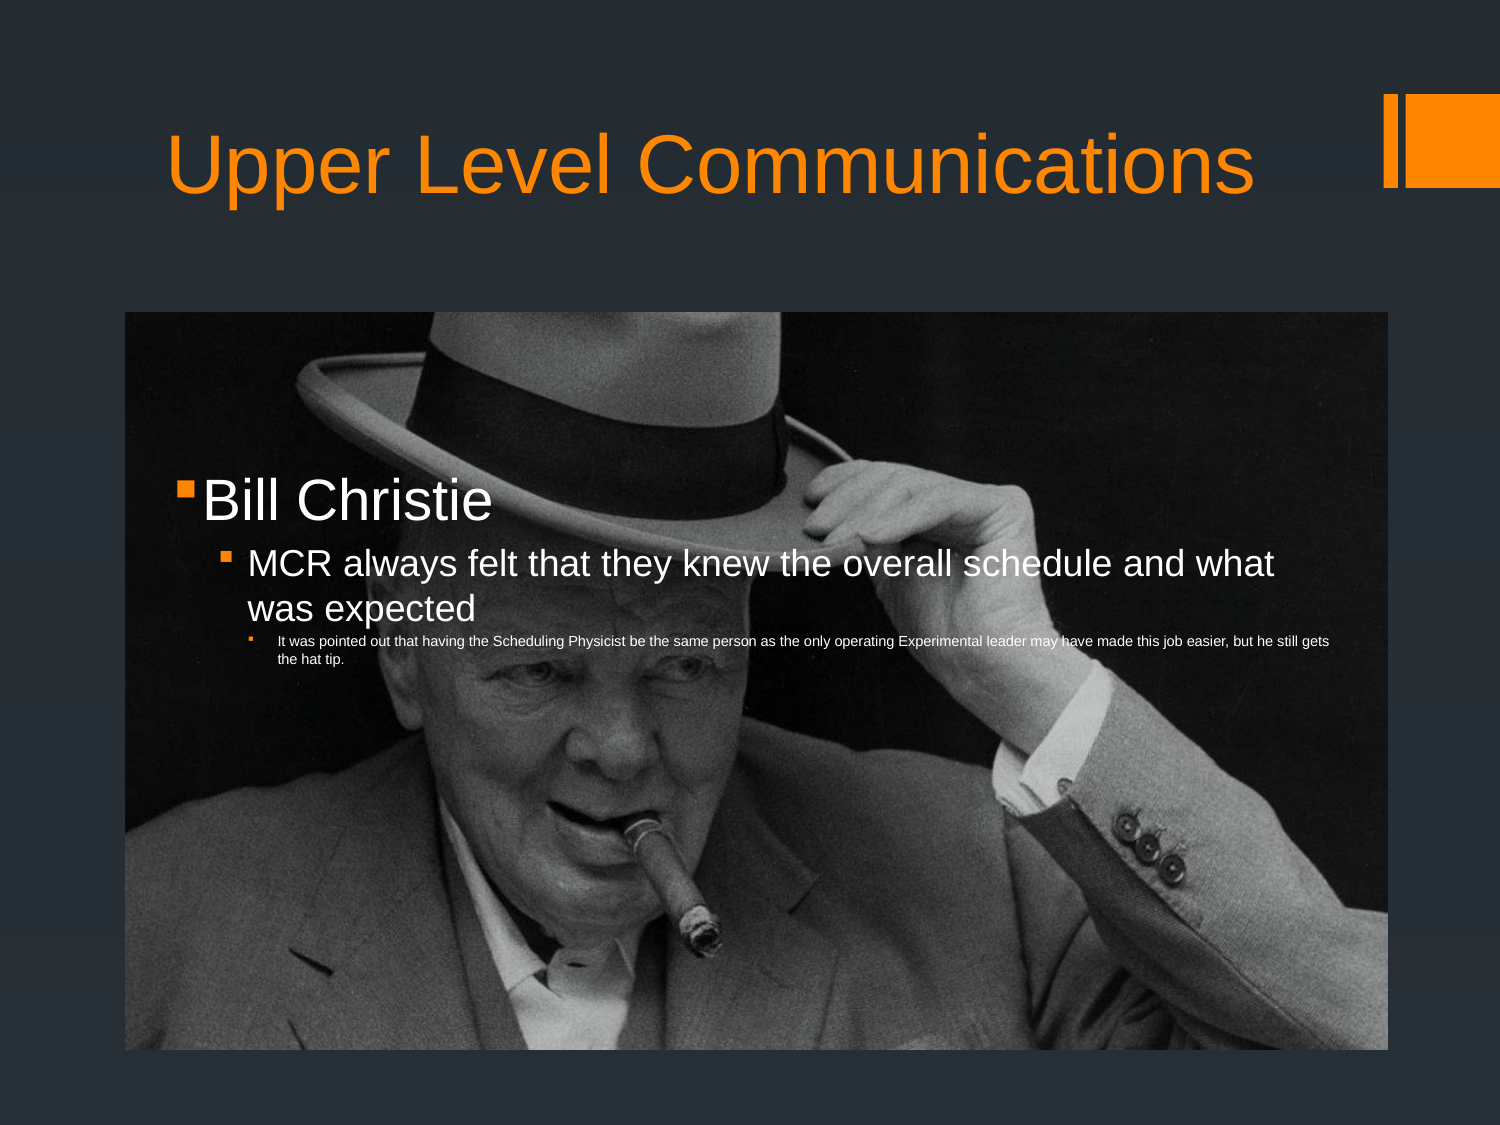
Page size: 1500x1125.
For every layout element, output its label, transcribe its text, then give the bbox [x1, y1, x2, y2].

picture [124, 311, 1389, 1051]
title Upper Level Communications [150, 62, 1350, 218]
